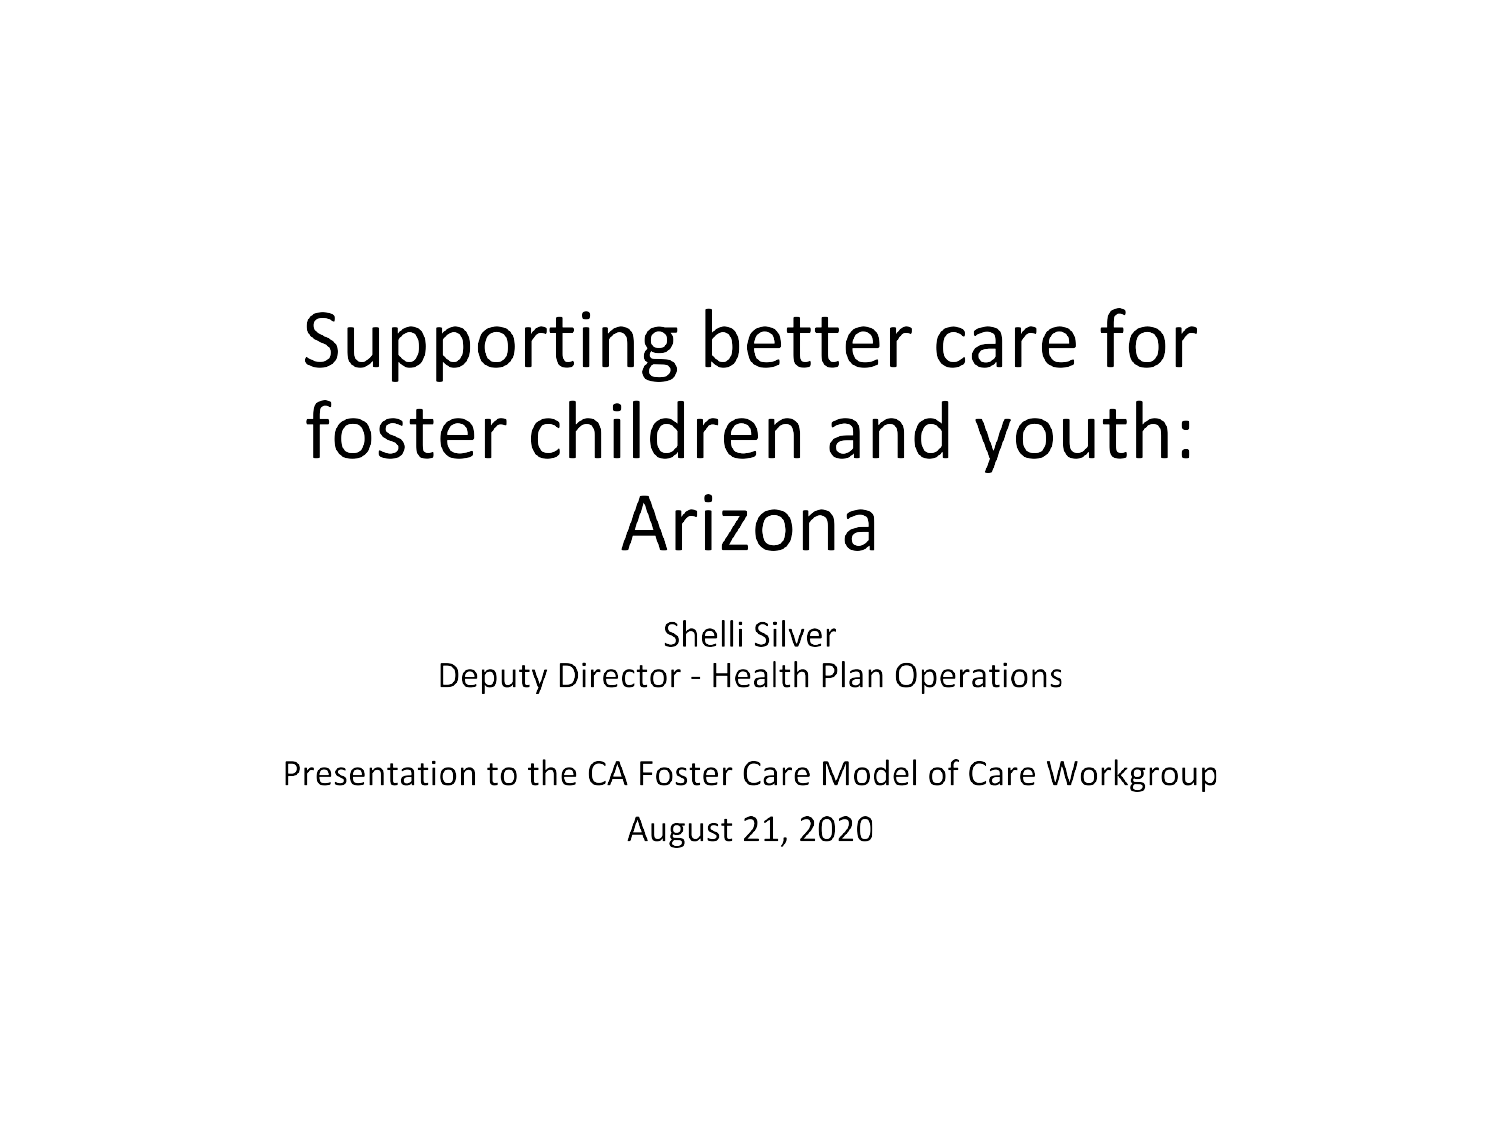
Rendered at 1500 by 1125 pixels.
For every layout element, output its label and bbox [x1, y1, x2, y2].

text_box [664, 620, 836, 647]
text_box [621, 494, 875, 551]
text_box [440, 661, 1062, 694]
text_box [285, 759, 1217, 792]
text_box [305, 308, 1197, 382]
text_box [306, 400, 1190, 473]
text_box [627, 816, 873, 848]
